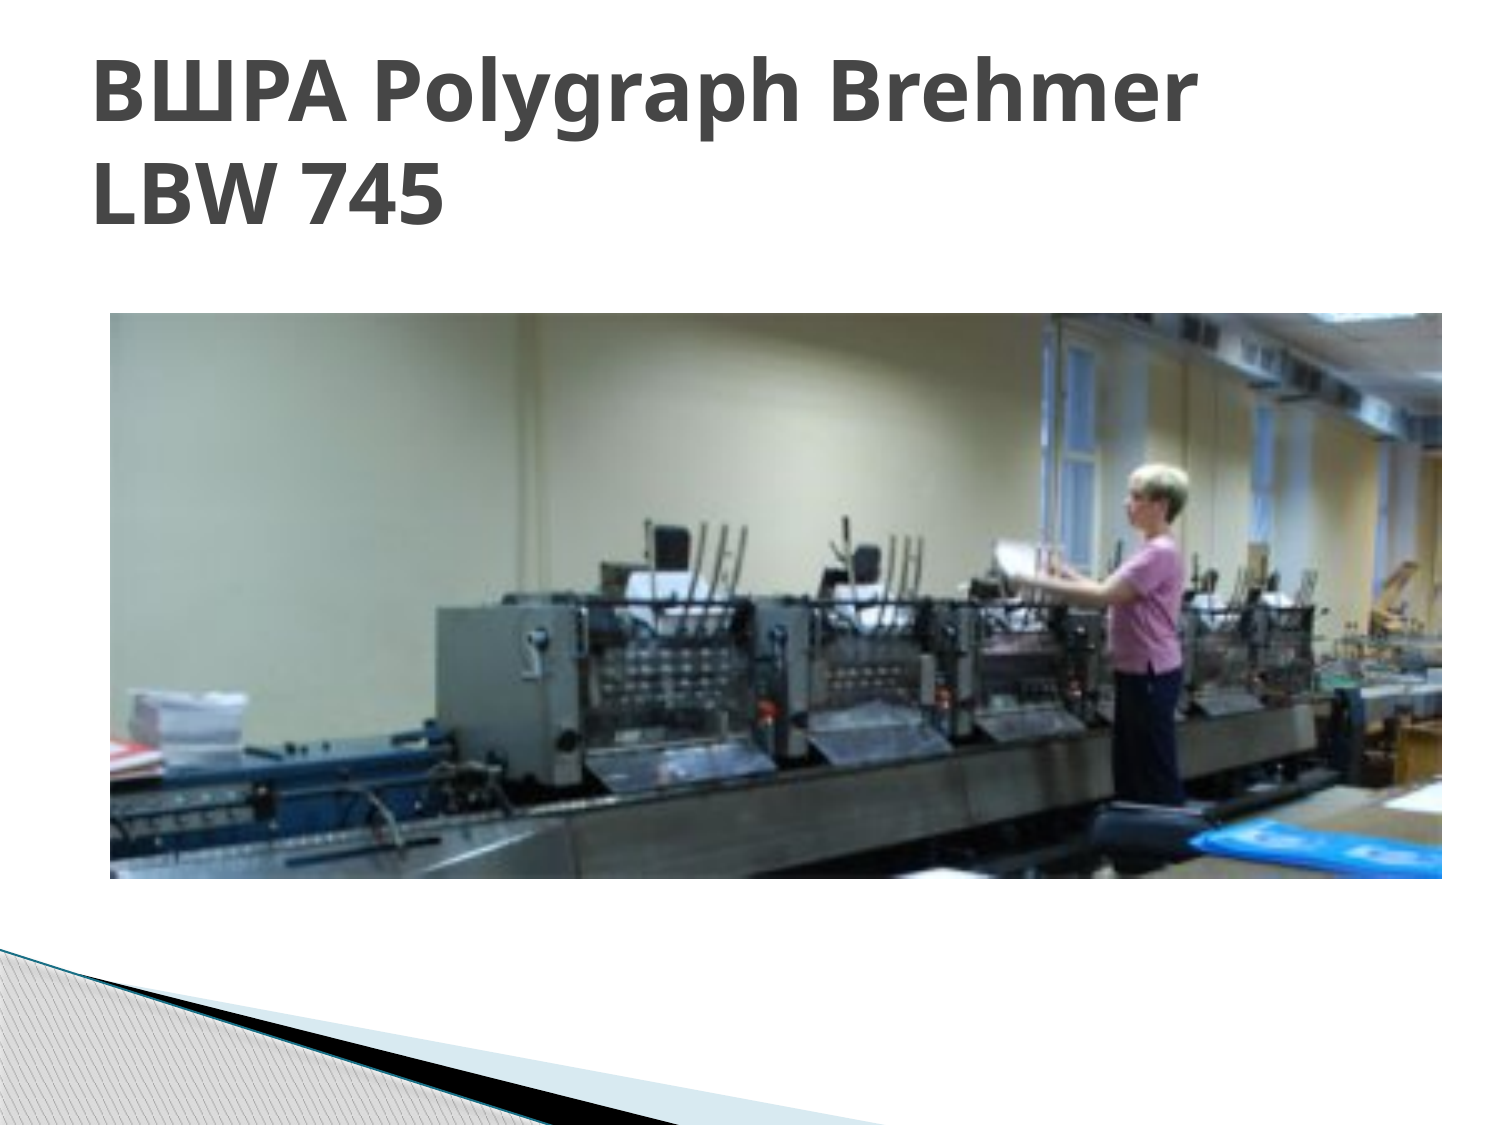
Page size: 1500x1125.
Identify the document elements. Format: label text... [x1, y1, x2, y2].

picture [110, 313, 1442, 880]
title ВШРА Polygraph Brehmer LBW 745 [75, 45, 1425, 233]
